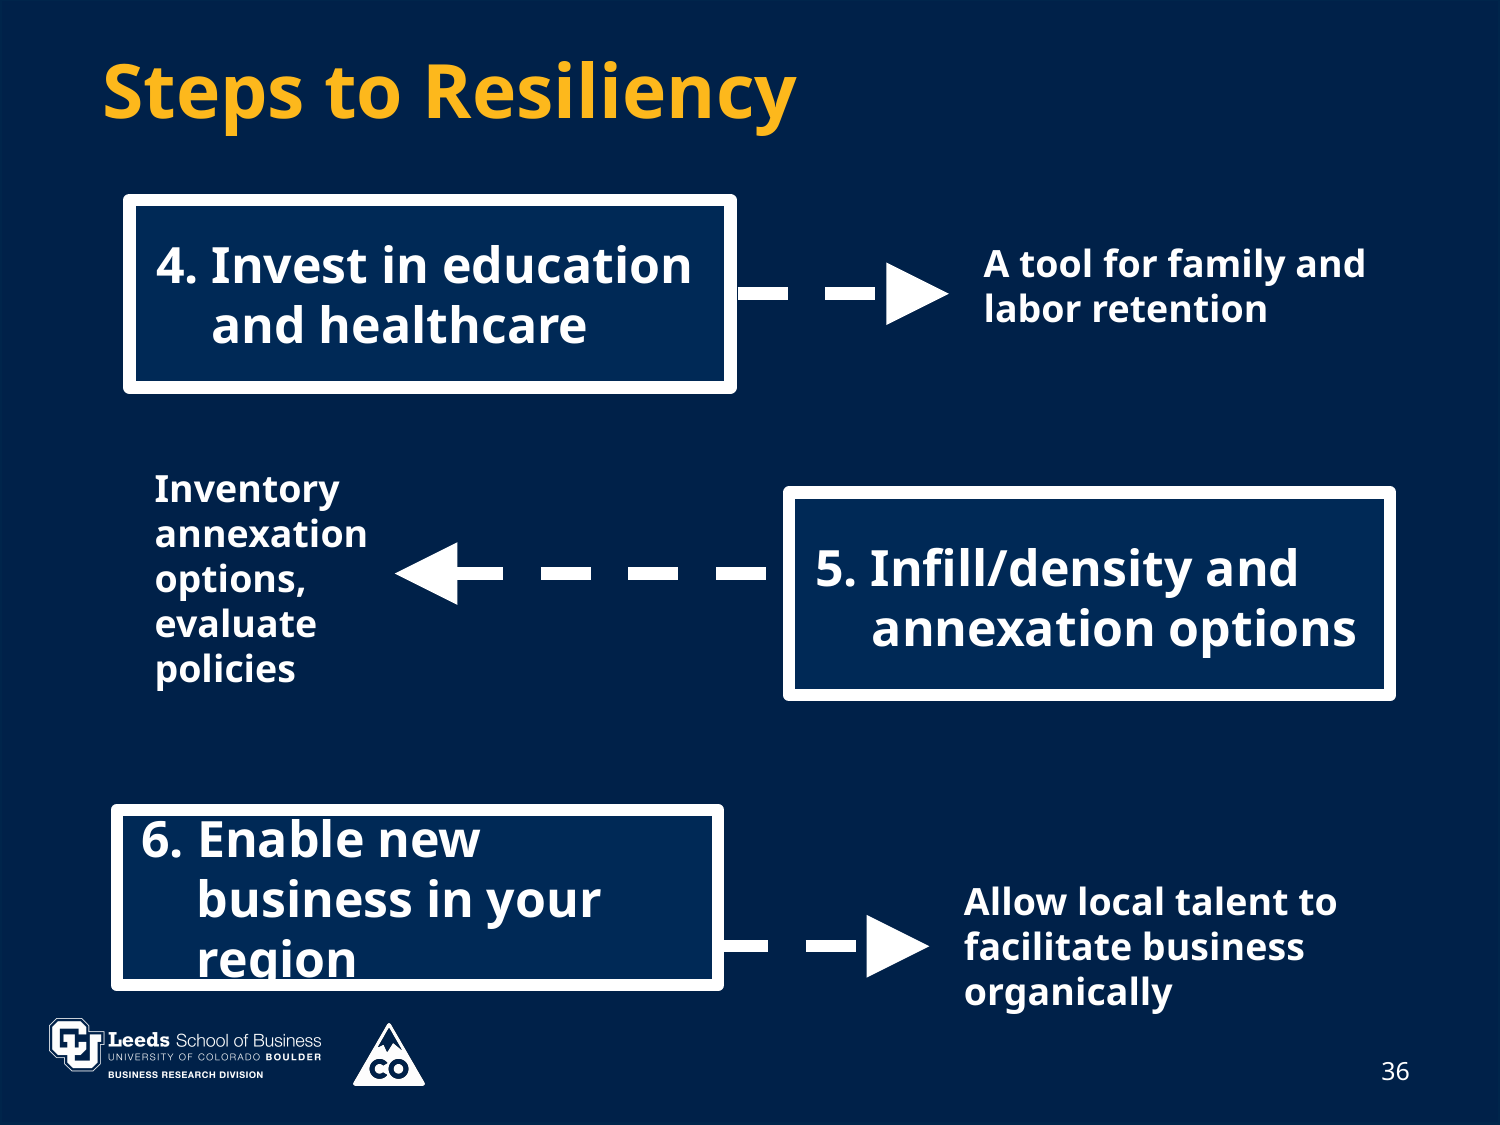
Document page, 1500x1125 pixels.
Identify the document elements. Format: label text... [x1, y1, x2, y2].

text_box A tool for family and labor retention [968, 224, 1433, 357]
text_box [789, 492, 1391, 695]
slide_number 36 [1074, 1042, 1425, 1103]
text_box Inventory annexation options, evaluate policies [139, 450, 425, 719]
text_box [0, 0, 1500, 1125]
picture [49, 1017, 321, 1079]
title 4. Invest in education and healthcare [139, 228, 718, 360]
title 6. Enable new business in your region [125, 832, 715, 964]
text_box [129, 200, 731, 388]
text_box [116, 809, 718, 986]
text_box Allow local talent to facilitate business organically [948, 862, 1368, 994]
text_box Steps to Resiliency [87, 21, 1450, 156]
picture [353, 1023, 426, 1087]
title 5. Infill/density and annexation options [800, 531, 1379, 663]
